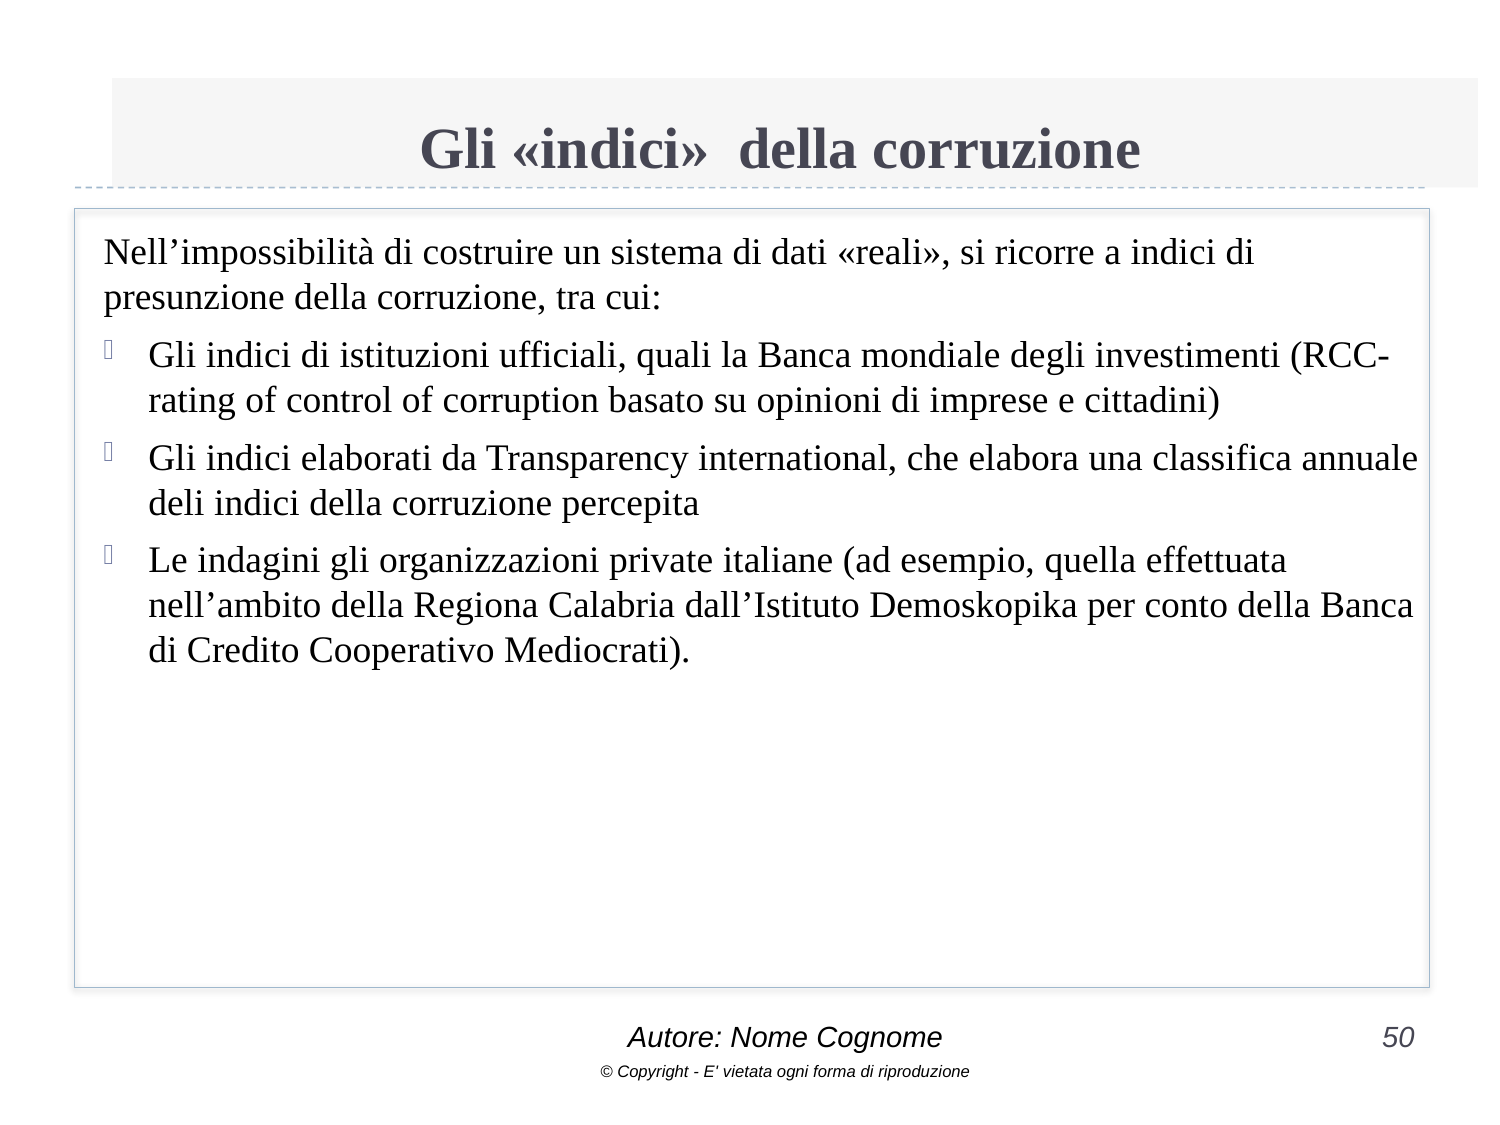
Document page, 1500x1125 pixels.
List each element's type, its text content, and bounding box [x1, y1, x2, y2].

title Gli «indici» della corruzione [112, 78, 1478, 188]
list Nell’impossibilità di costruire un sistema di dati «reali», si ricorre a indici di presunzione della corruzione, tra cui: Gli indici di istituzioni ufficiali, quali la Banca mondiale degli investimenti (RCC-rating of control of corruption basato su opinioni di imprese e cittadini) Gli indici elaborati da Transparency international, che elabora una classifica annuale deli indici della corruzione percepita Le indagini gli organizzazioni private italiane (ad esempio, quella effettuata nell’ambito della Regiona Calabria dall’Istituto Demoskopika per conto della Banca di Credito Cooperativo Mediocrati). [88, 219, 1439, 1030]
